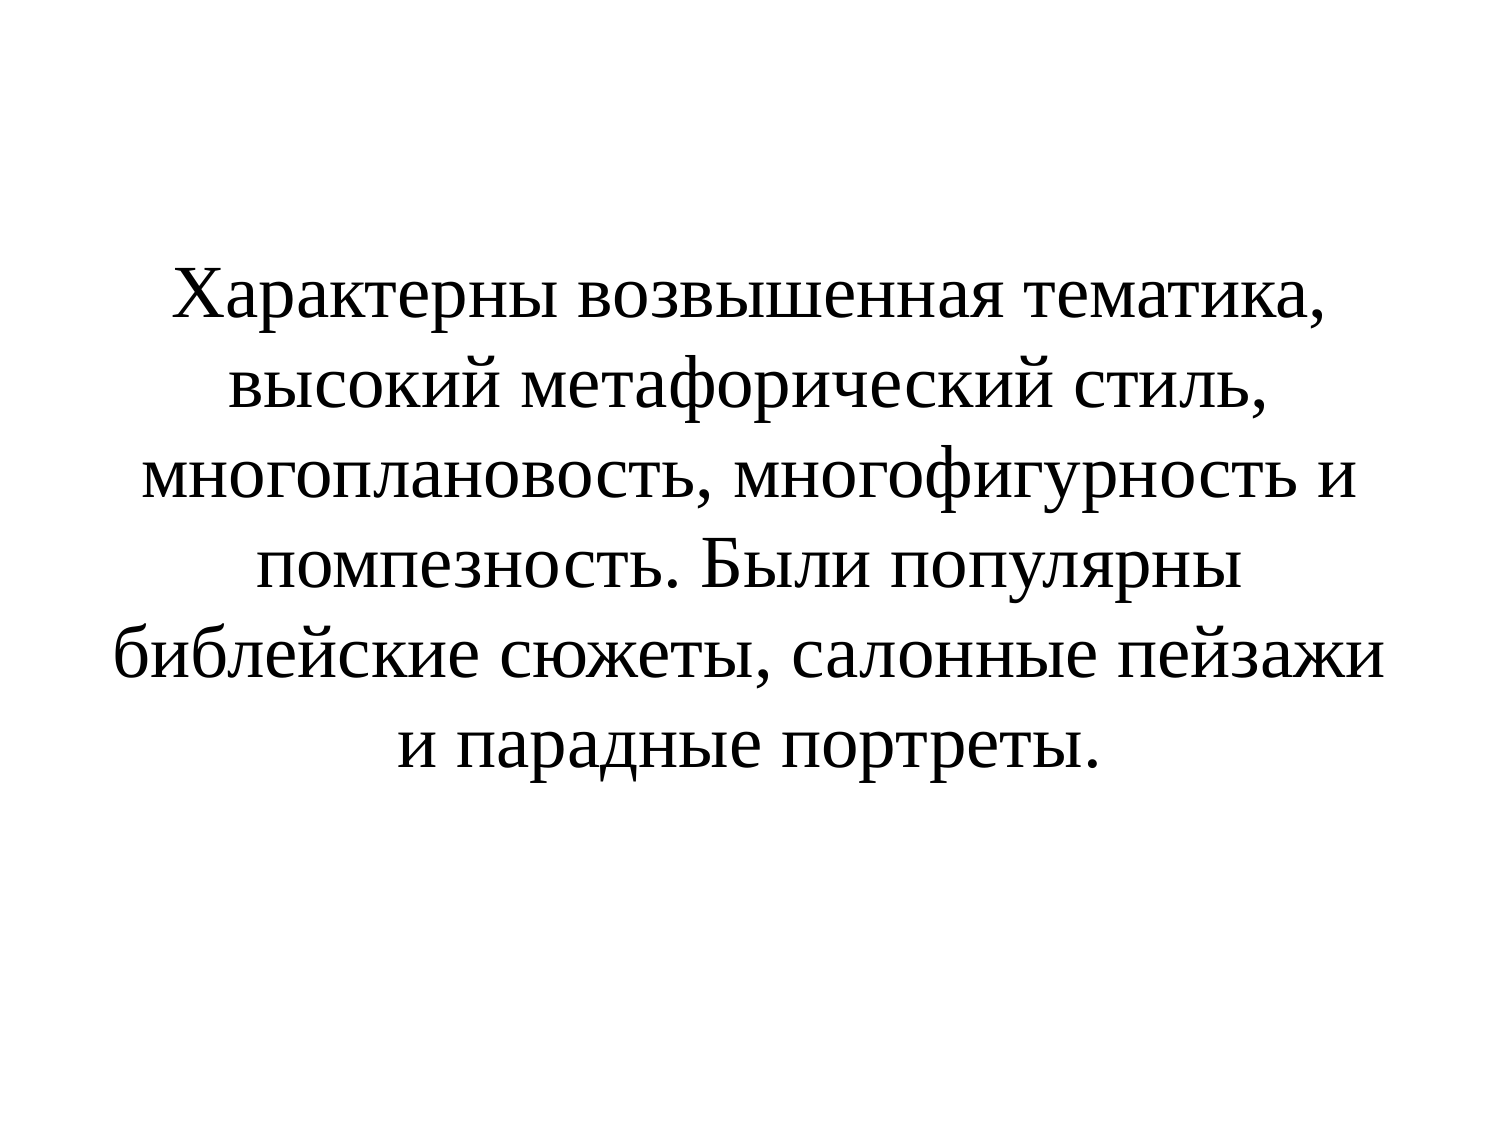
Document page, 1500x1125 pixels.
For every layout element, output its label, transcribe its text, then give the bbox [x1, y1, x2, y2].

title Характерны возвышенная тематика, высокий метафорический стиль, многоплановость, многофигурность и помпезность. Были популярны библейские сюжеты, салонные пейзажи и парадные портреты. [75, 45, 1425, 1071]
